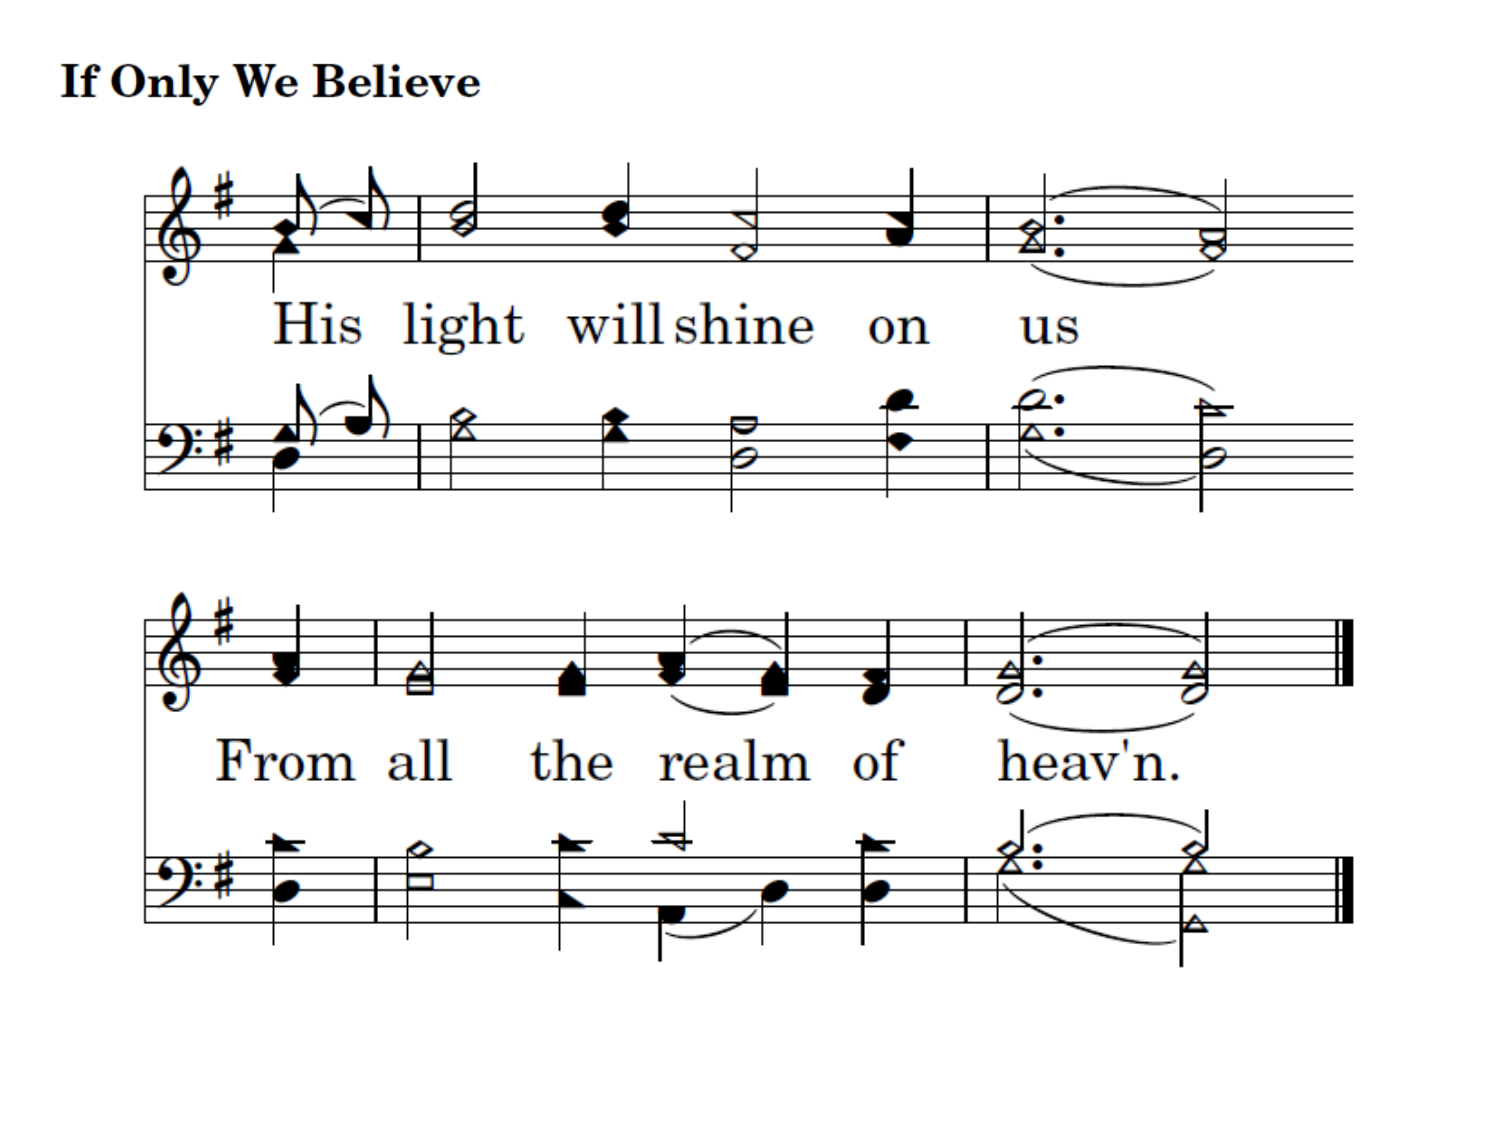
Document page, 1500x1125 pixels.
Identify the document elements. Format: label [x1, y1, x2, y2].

picture [37, 37, 505, 113]
picture [130, 143, 1370, 982]
